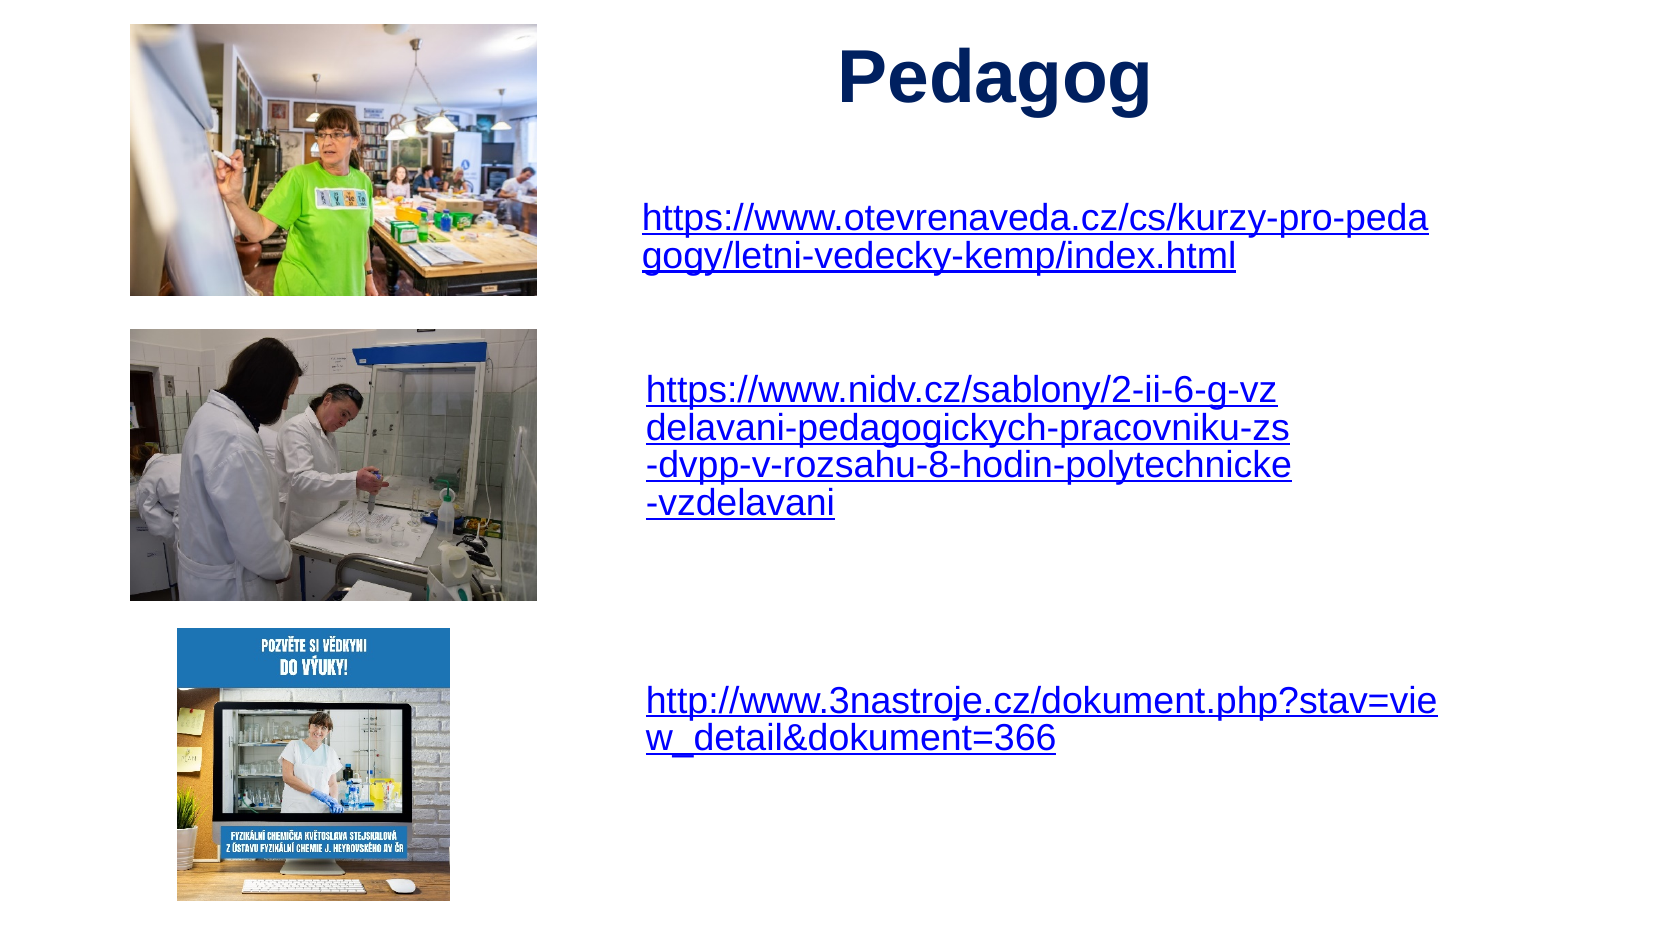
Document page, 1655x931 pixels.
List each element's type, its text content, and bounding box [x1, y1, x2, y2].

text_box https://www.otevrenaveda.cz/cs/kurzy-pro-pedagogy/letni-vedecky-kemp/index.html [627, 185, 1455, 291]
picture [176, 628, 450, 902]
text_box Pedagog [689, 27, 1302, 118]
text_box http://www.3nastroje.cz/dokument.php?stav=view_detail&dokument=366 [631, 668, 1459, 774]
picture [130, 329, 537, 601]
text_box https://www.nidv.cz/sablony/2-ii-6-g-vzdelavani-pedagogickych-pracovniku-zs-dvpp-v-rozsahu-8-hodin-polytechnicke-vzdelavani [631, 358, 1309, 463]
picture [130, 24, 537, 296]
